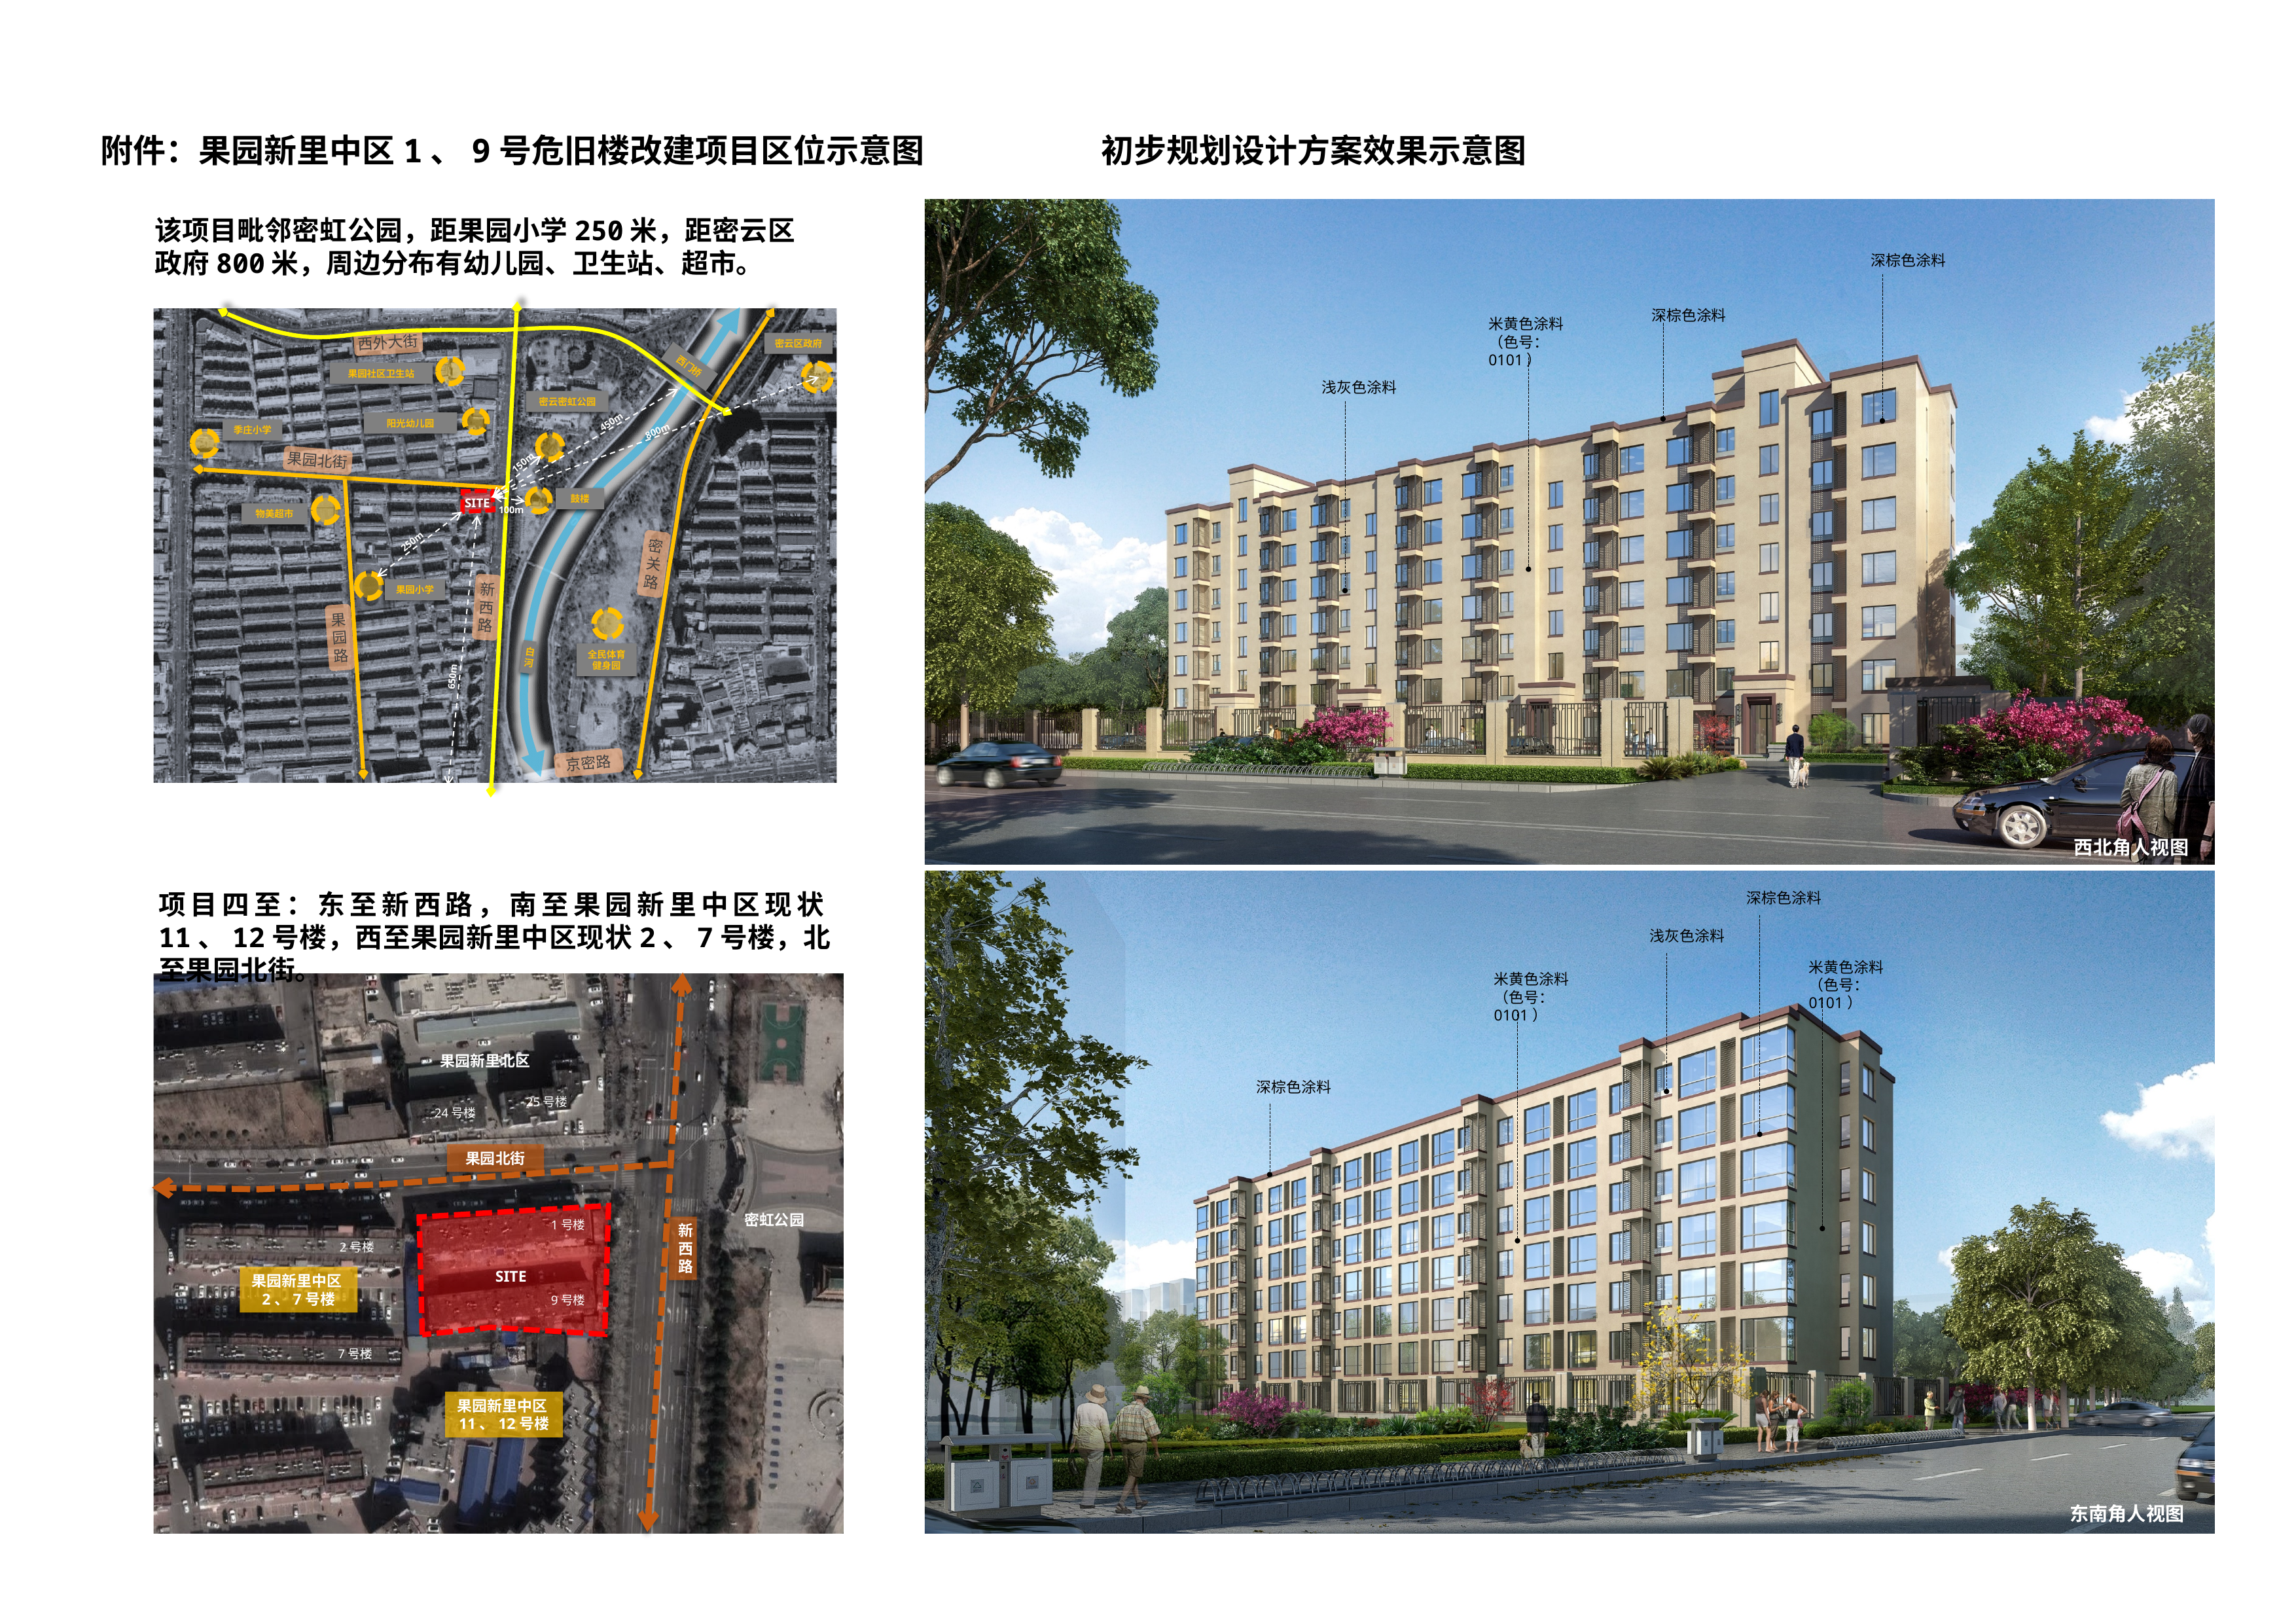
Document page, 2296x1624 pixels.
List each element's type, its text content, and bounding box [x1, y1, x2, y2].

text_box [298, 1089, 596, 1367]
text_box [153, 301, 837, 798]
text_box 初步规划设计方案效果示意图 [1091, 105, 2205, 174]
text_box 附件：果园新里中区1、9号危旧楼改建项目区位示意图 [91, 105, 1004, 174]
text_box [152, 972, 852, 1534]
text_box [924, 199, 2215, 1534]
text_box 项目四至：东至新西路，南至果园新里中区现状11、12号楼，西至果园新里中区现状2、7号楼，北至果园北街。 [149, 882, 840, 991]
text_box 该项目毗邻密虹公园，距果园小学250米，距密云区政府800米，周边分布有幼儿园、卫生站、超市。 [145, 208, 805, 283]
